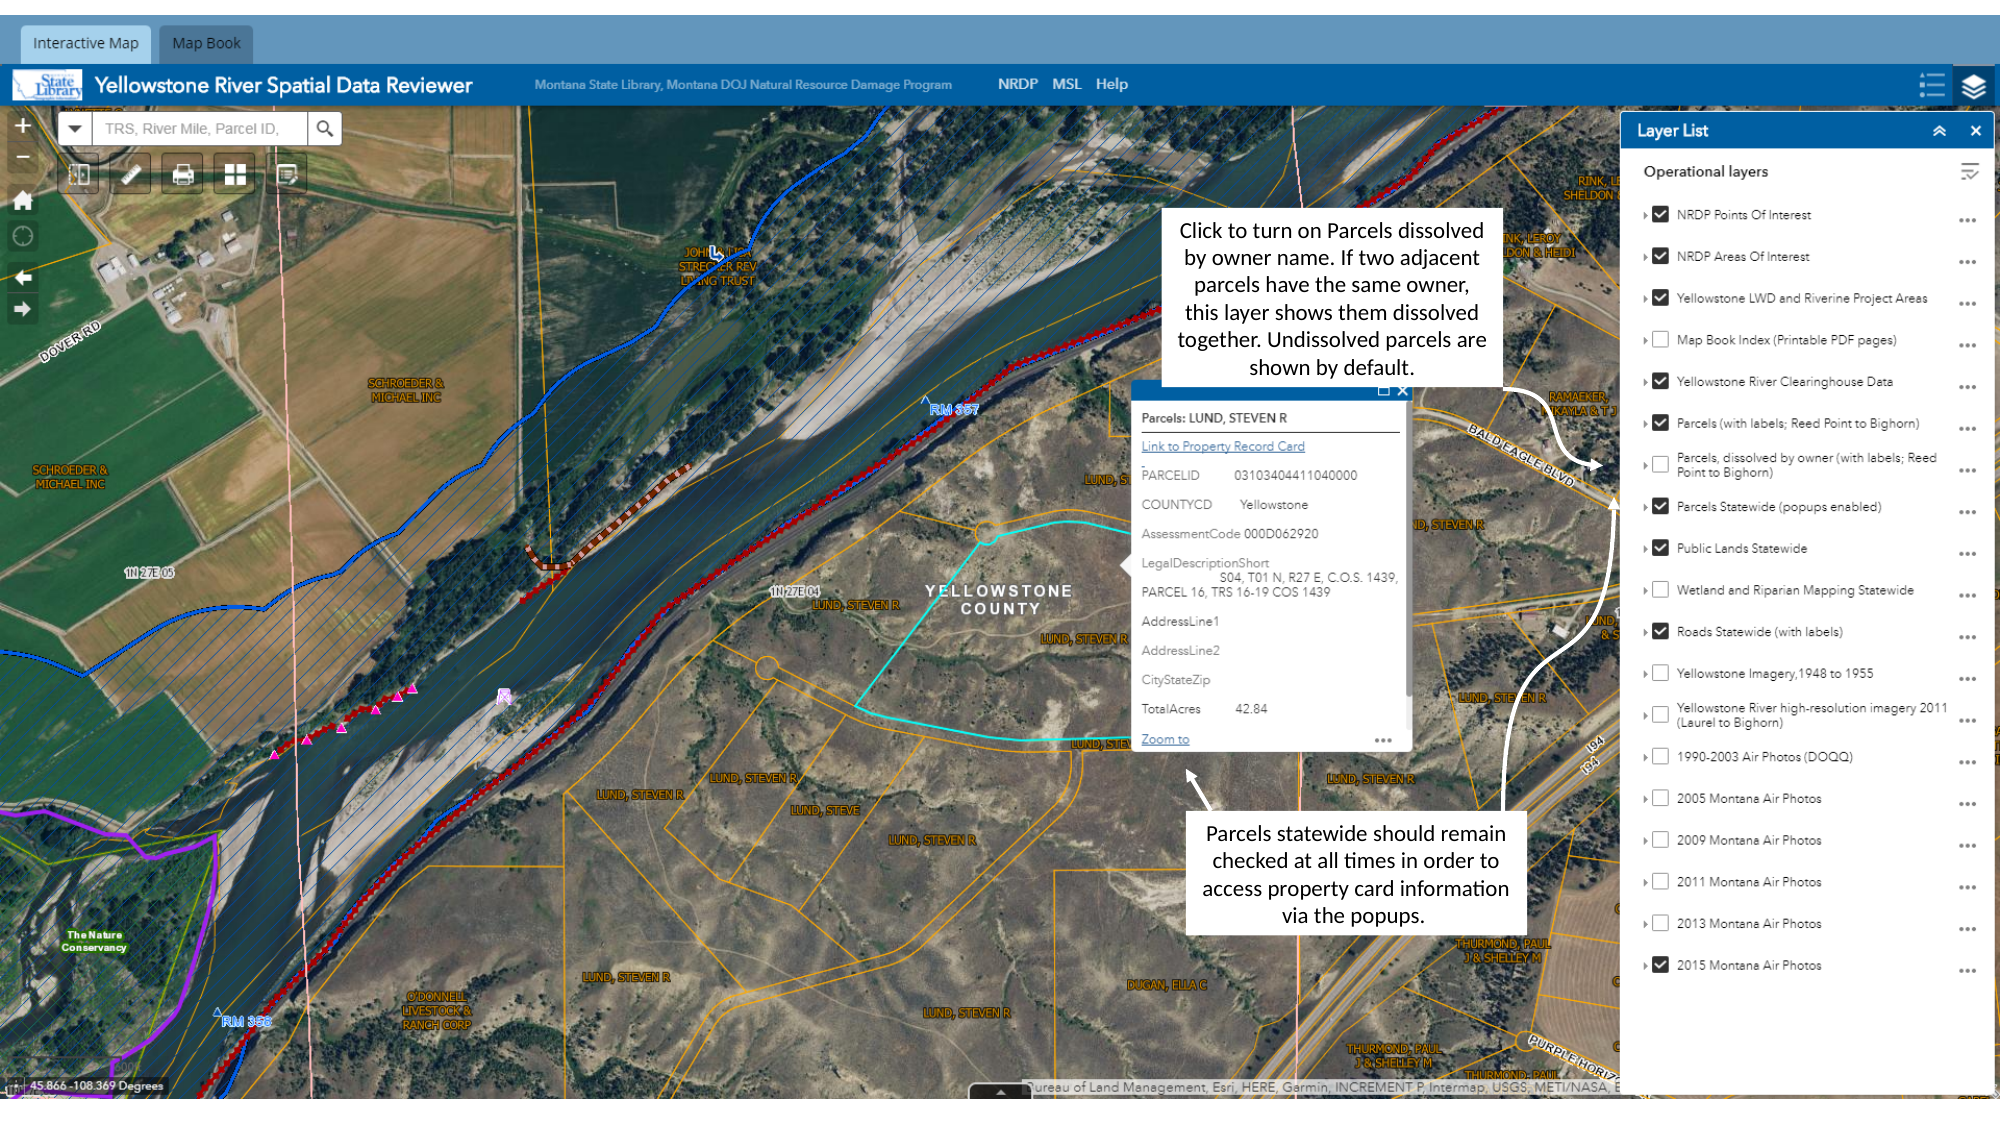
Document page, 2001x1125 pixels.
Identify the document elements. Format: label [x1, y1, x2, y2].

text_box [1401, 598, 1716, 710]
text_box [1503, 388, 1604, 466]
picture [0, 15, 2000, 1099]
text_box [1185, 768, 1211, 811]
